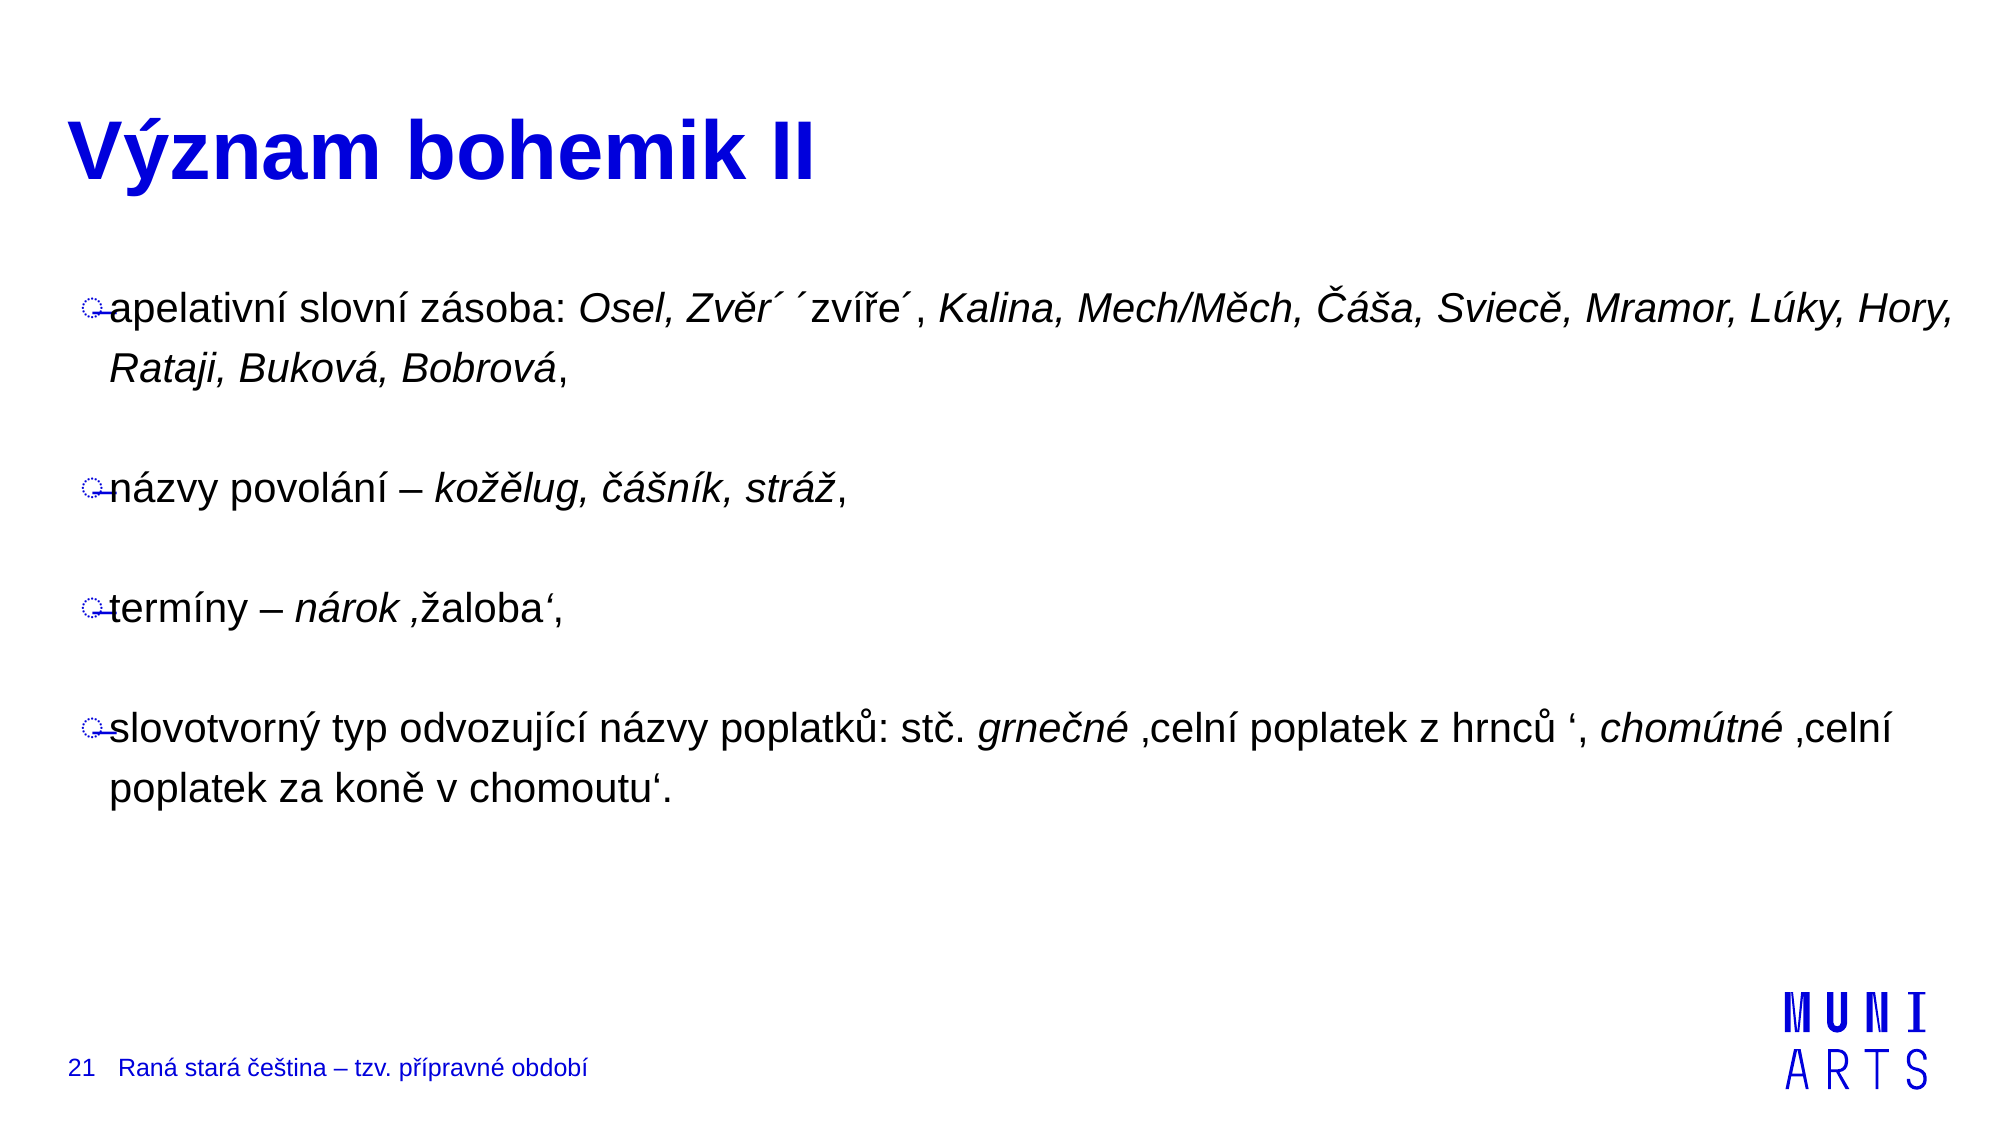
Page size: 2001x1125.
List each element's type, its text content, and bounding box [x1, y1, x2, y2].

list apelativní slovní zásoba: Osel, Zvěr´ ´zvíře´, Kalina, Mech/Měch, Čáša, Sviecě, Mramor, Lúky, Hory, Rataji, Buková, Bobrová, názvy povolání – kožělug, čášník, stráž, termíny – nárok ‚žaloba‘, slovotvorný typ odvozující názvy poplatků: stč. grnečné ‚celní poplatek z hrnců ‘, chomútné ‚celní poplatek za koně v chomoutu‘. [67, 271, 1968, 973]
title Význam bohemik II [67, 112, 1883, 175]
slide_number 21 [67, 1045, 110, 1088]
footer Raná stará čeština – tzv. přípravné období [118, 1045, 1418, 1088]
